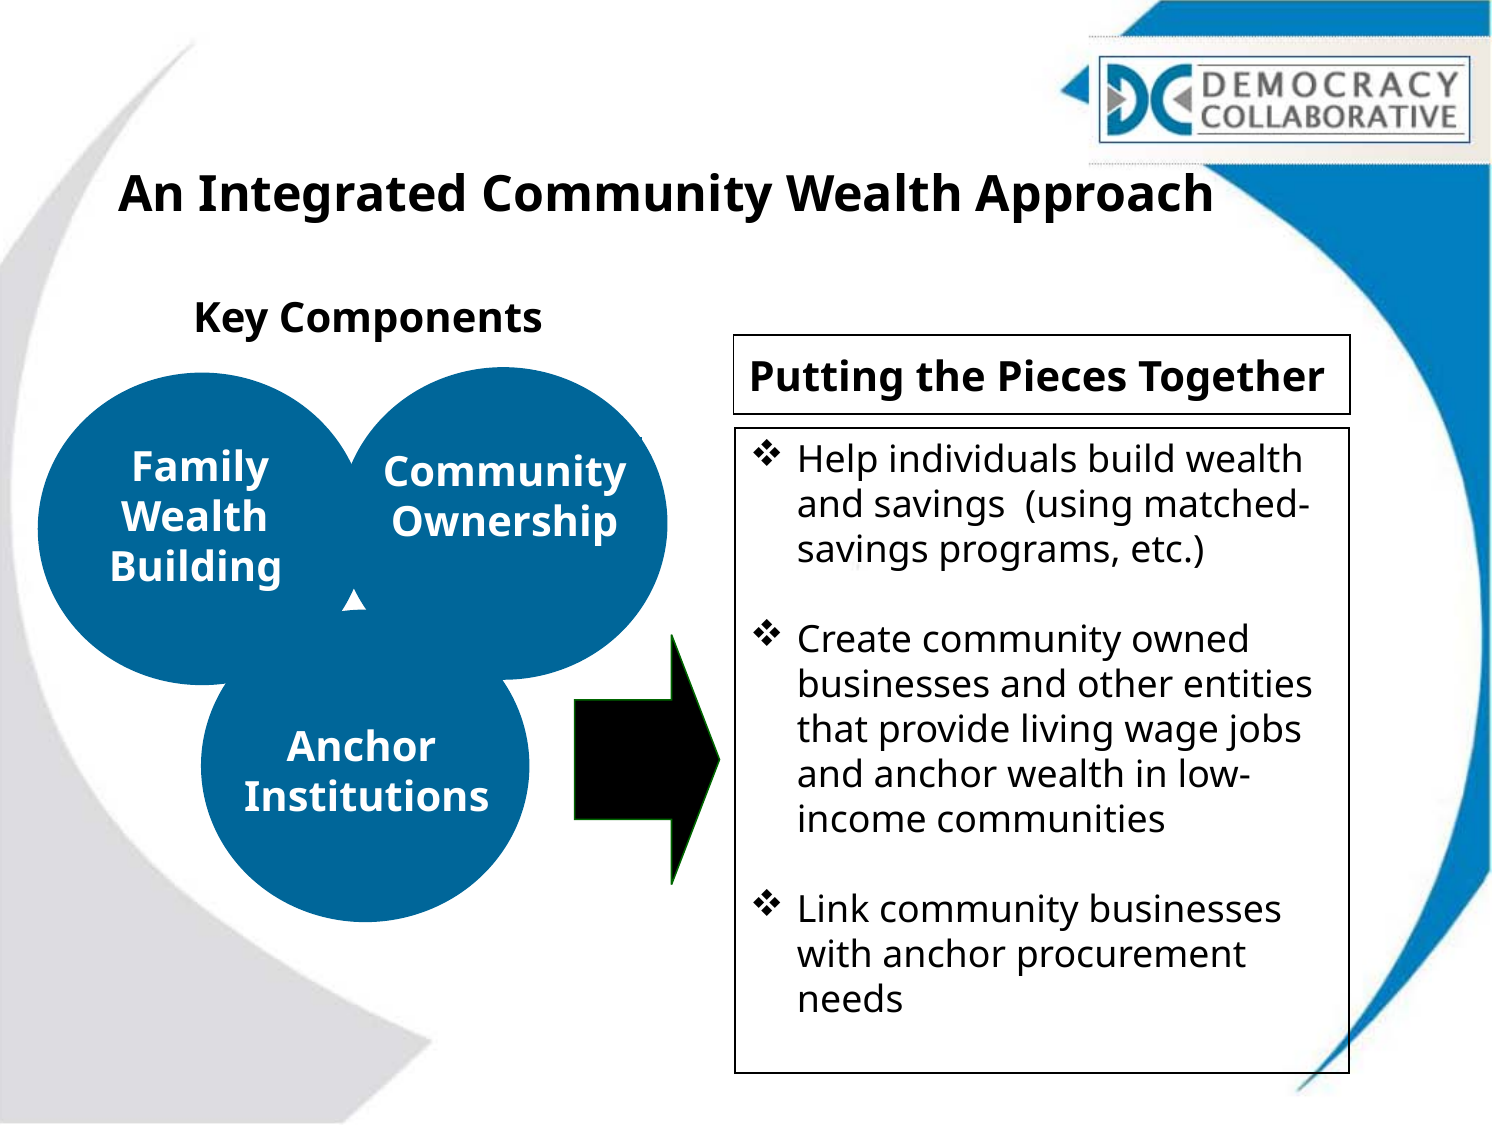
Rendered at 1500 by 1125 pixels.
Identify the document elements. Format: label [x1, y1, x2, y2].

text_box [38, 334, 1351, 992]
picture [0, 0, 1492, 1125]
